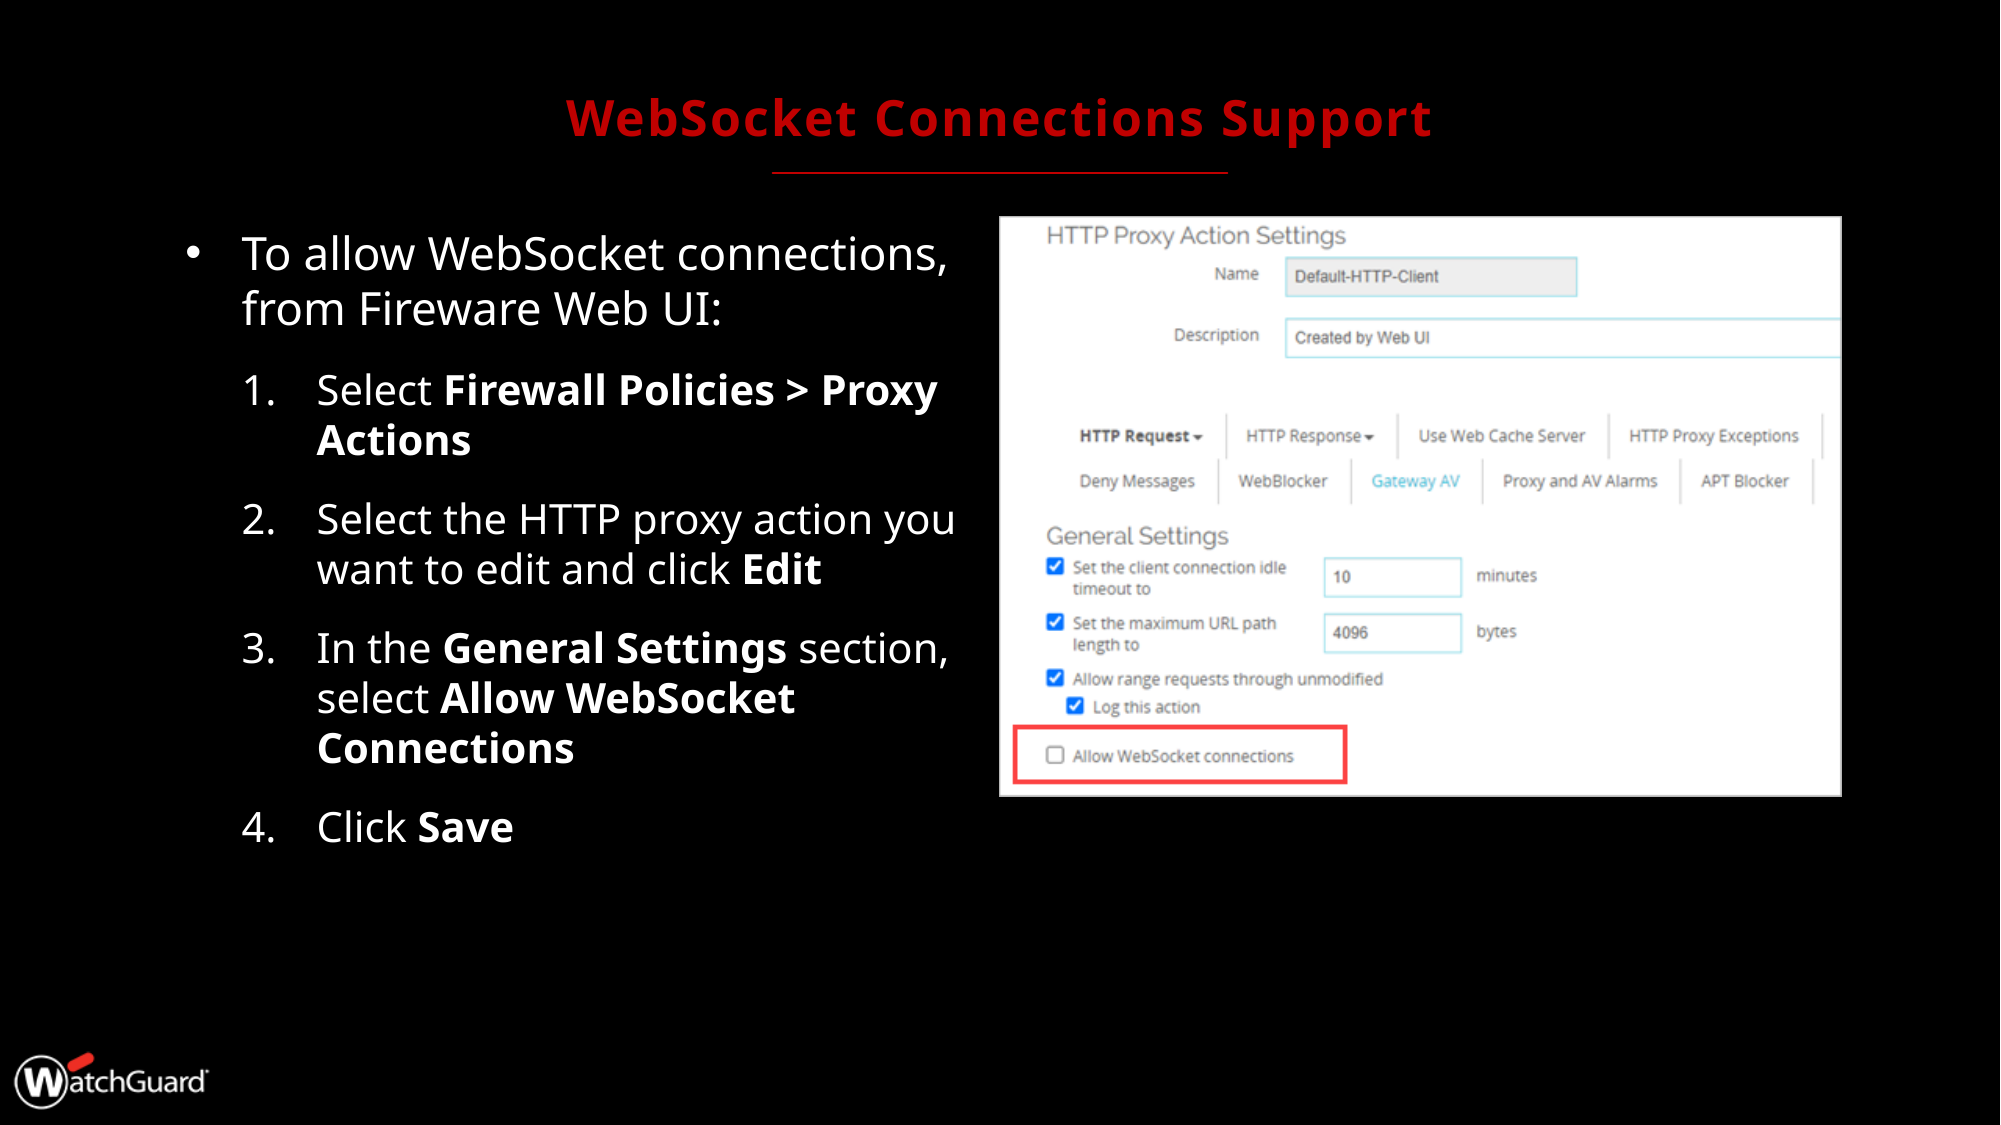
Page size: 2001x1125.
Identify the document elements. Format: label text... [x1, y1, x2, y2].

picture [999, 216, 1843, 797]
title WebSocket Connections Support [347, 78, 1653, 154]
picture [5, 1043, 216, 1119]
list To allow WebSocket connections, from Fireware Web UI: Select Firewall Policies > Proxy Actions Select the HTTP proxy action you want to edit and click Edit In the General Settings section, select Allow WebSocket Connections Click Save [170, 216, 986, 1037]
